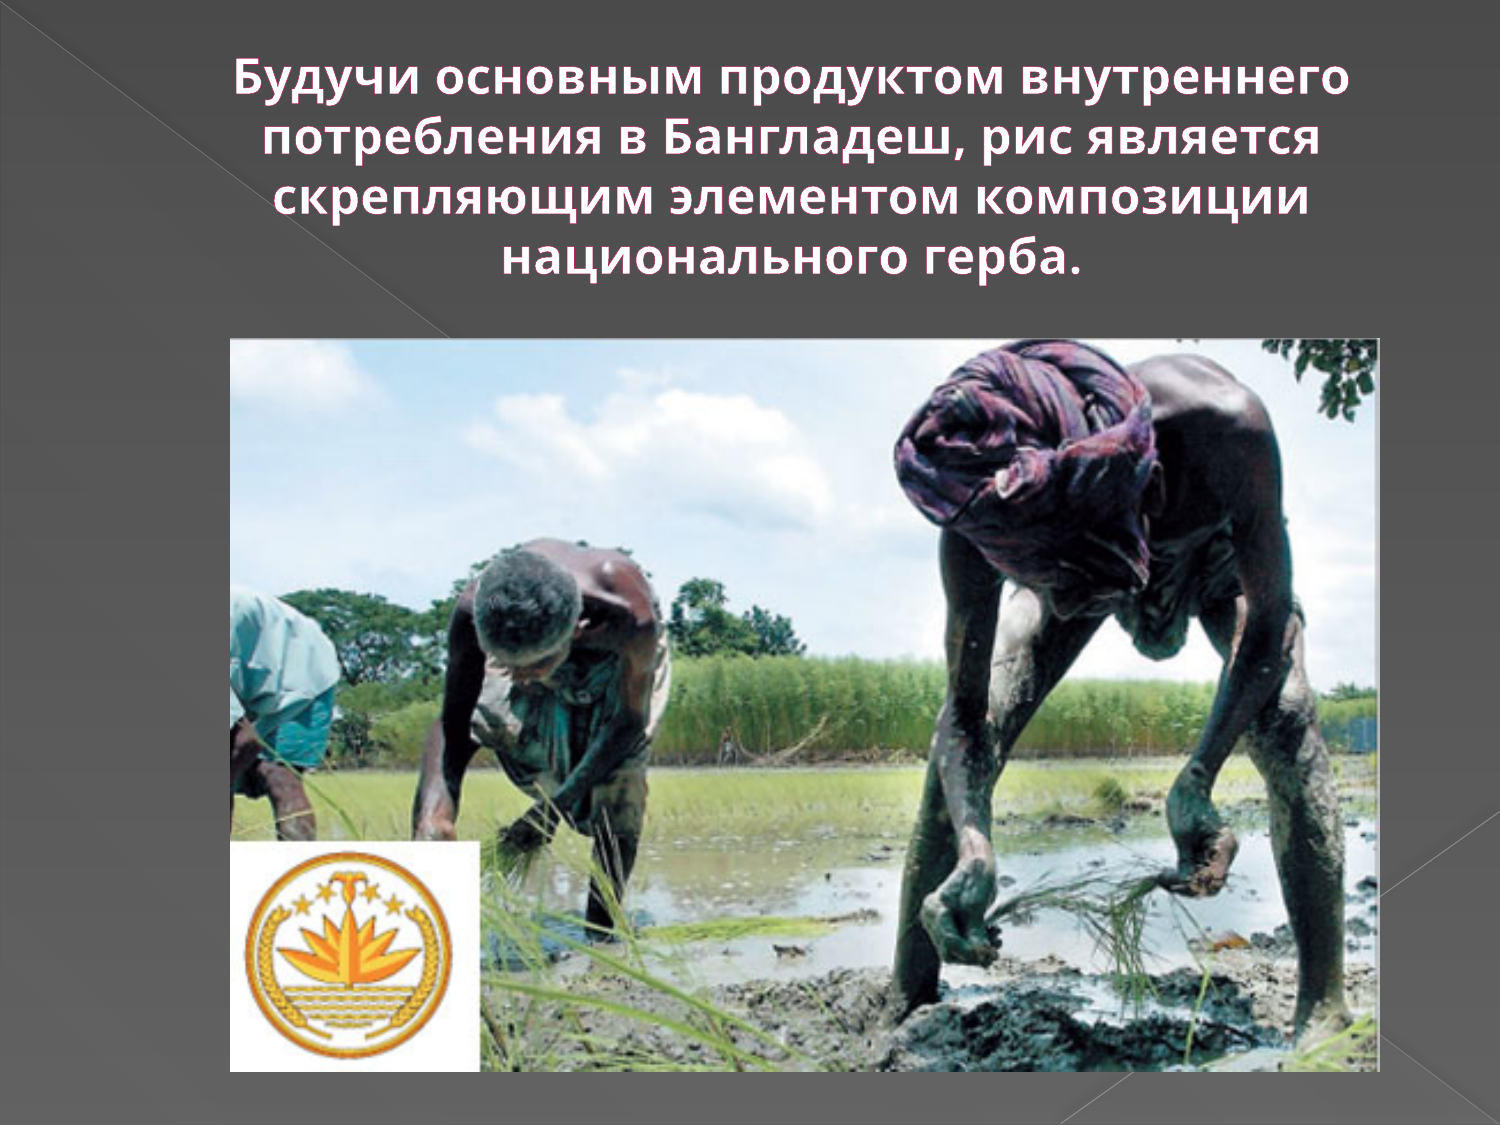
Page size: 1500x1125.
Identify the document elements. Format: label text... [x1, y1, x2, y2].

title Будучи основным продуктом внутреннего потребления в Бангладеш, рис является скрепляющим элементом композиции национального герба. [76, 19, 1427, 249]
picture [229, 337, 1381, 1072]
